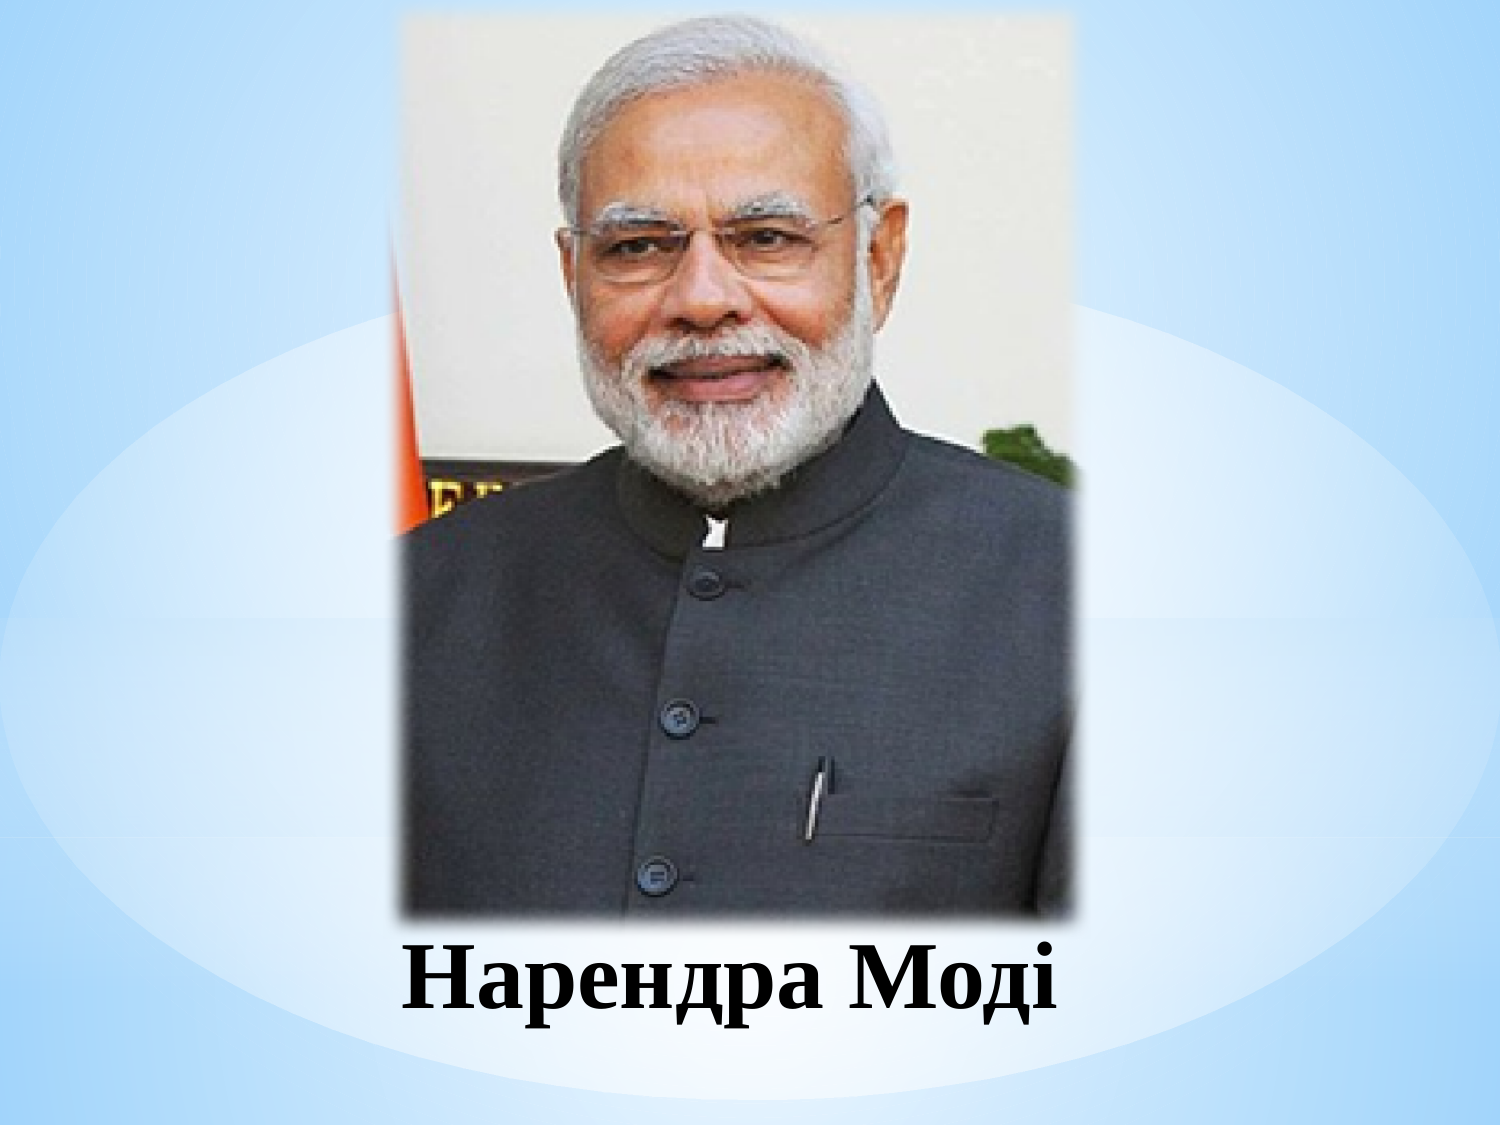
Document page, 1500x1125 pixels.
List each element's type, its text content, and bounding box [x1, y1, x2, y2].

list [383, 0, 1093, 940]
title Нарендра Моді [4, 905, 1074, 1093]
